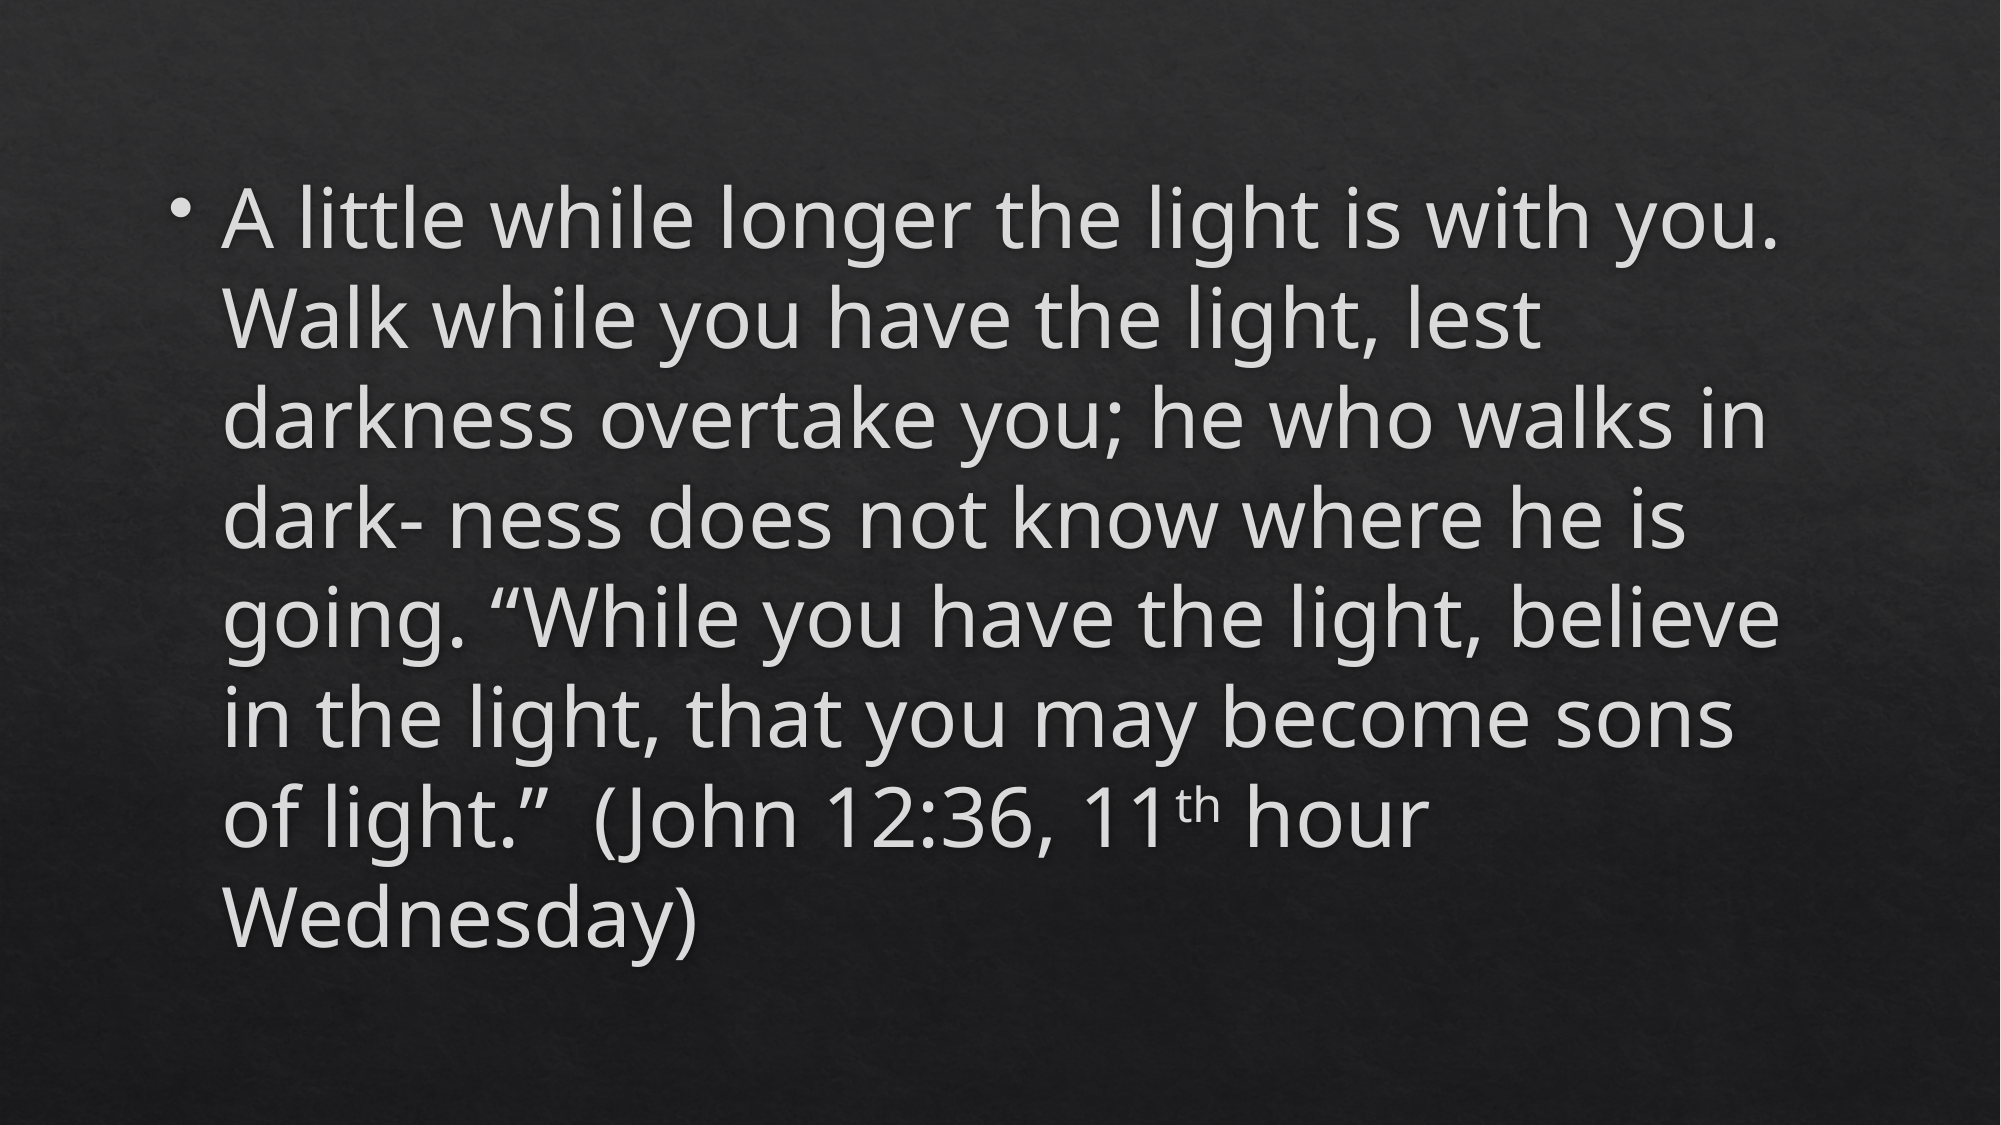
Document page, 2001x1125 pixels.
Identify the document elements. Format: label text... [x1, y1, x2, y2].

list A little while longer the light is with you. Walk while you have the light, lest darkness overtake you; he who walks in dark- ness does not know where he is going. “While you have the light, believe in the light, that you may become sons of light.” (John 12:36, 11th hour Wednesday) [149, 157, 1849, 950]
